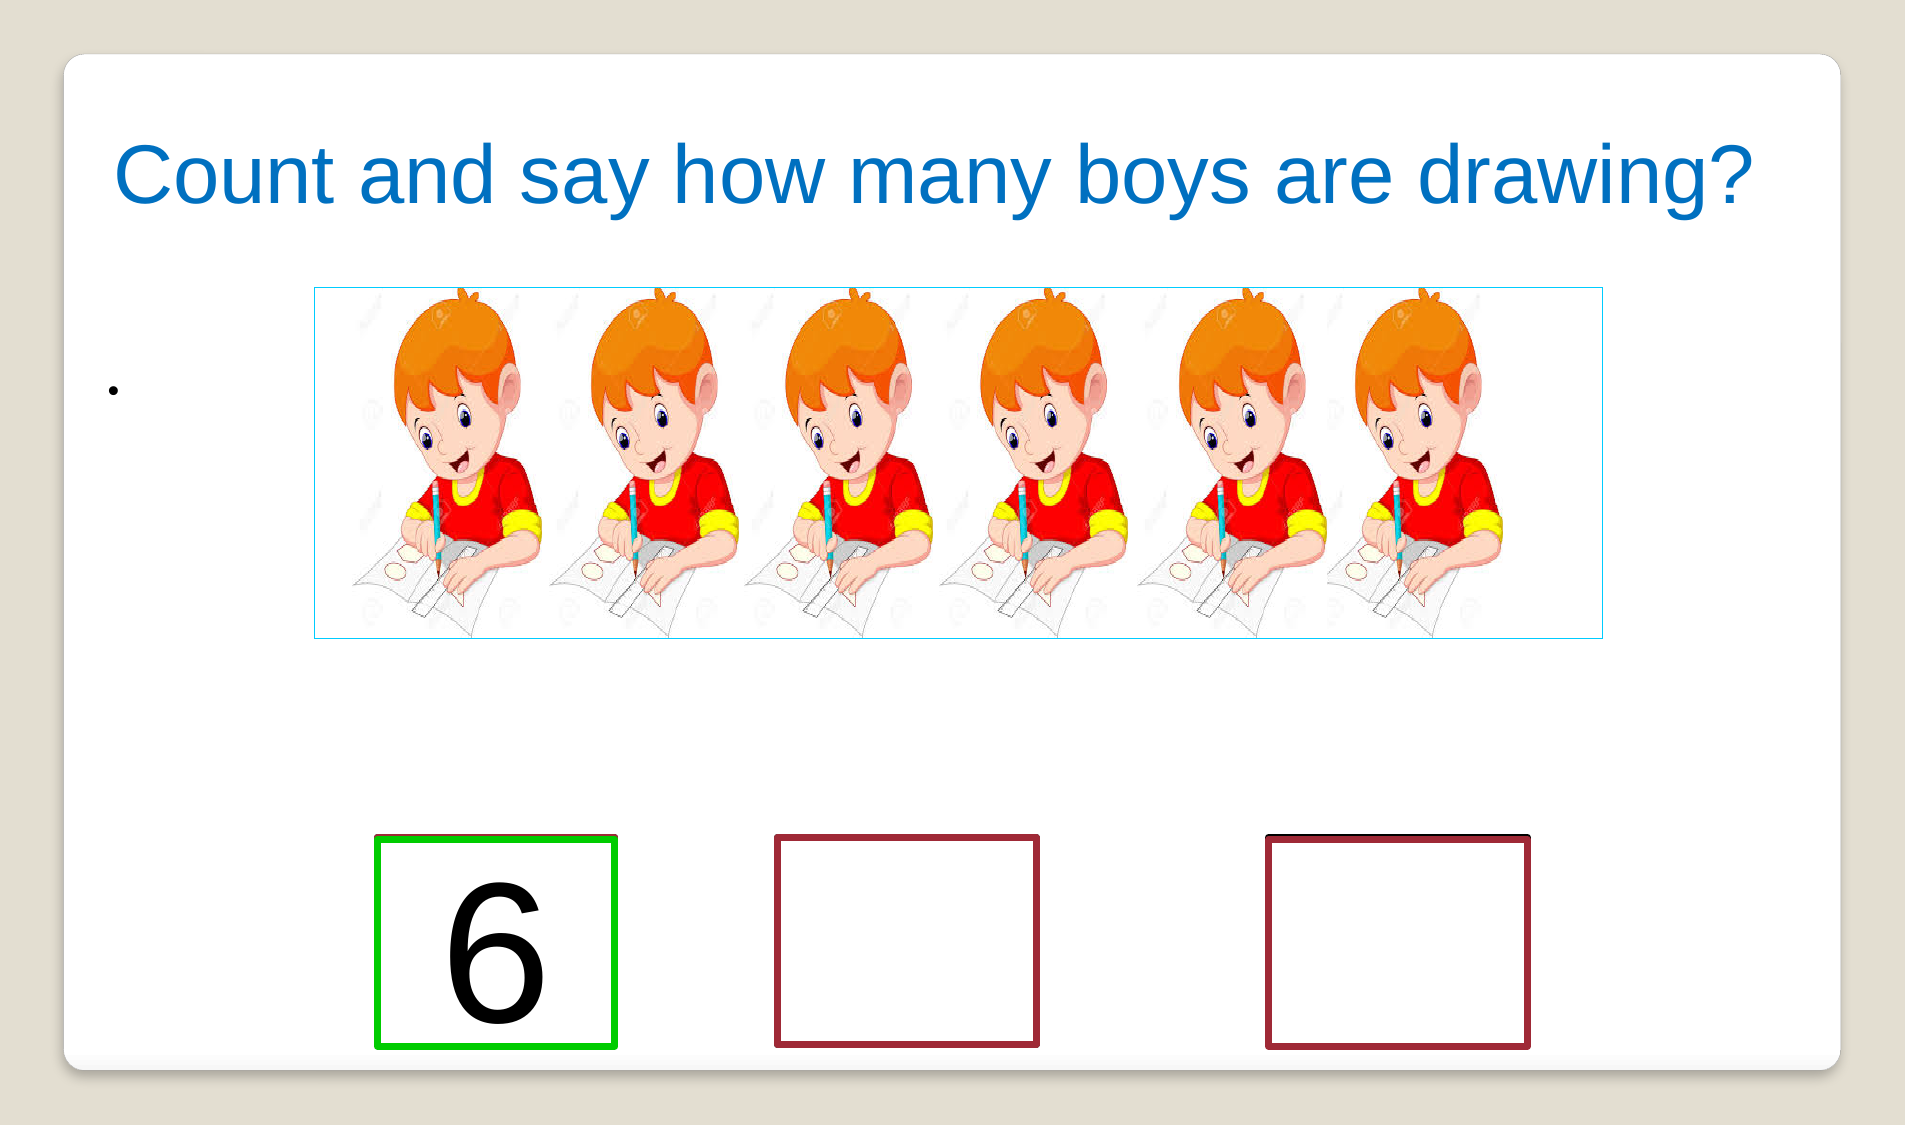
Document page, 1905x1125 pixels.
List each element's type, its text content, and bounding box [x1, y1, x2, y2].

text_box [1503, 287, 1603, 639]
text_box [314, 287, 351, 639]
text_box Count and say how many boys are drawing? . [89, 112, 1803, 418]
text_box 6 [374, 836, 618, 1050]
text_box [352, 287, 1503, 638]
text_box [774, 834, 1040, 1048]
text_box [1265, 836, 1531, 1050]
